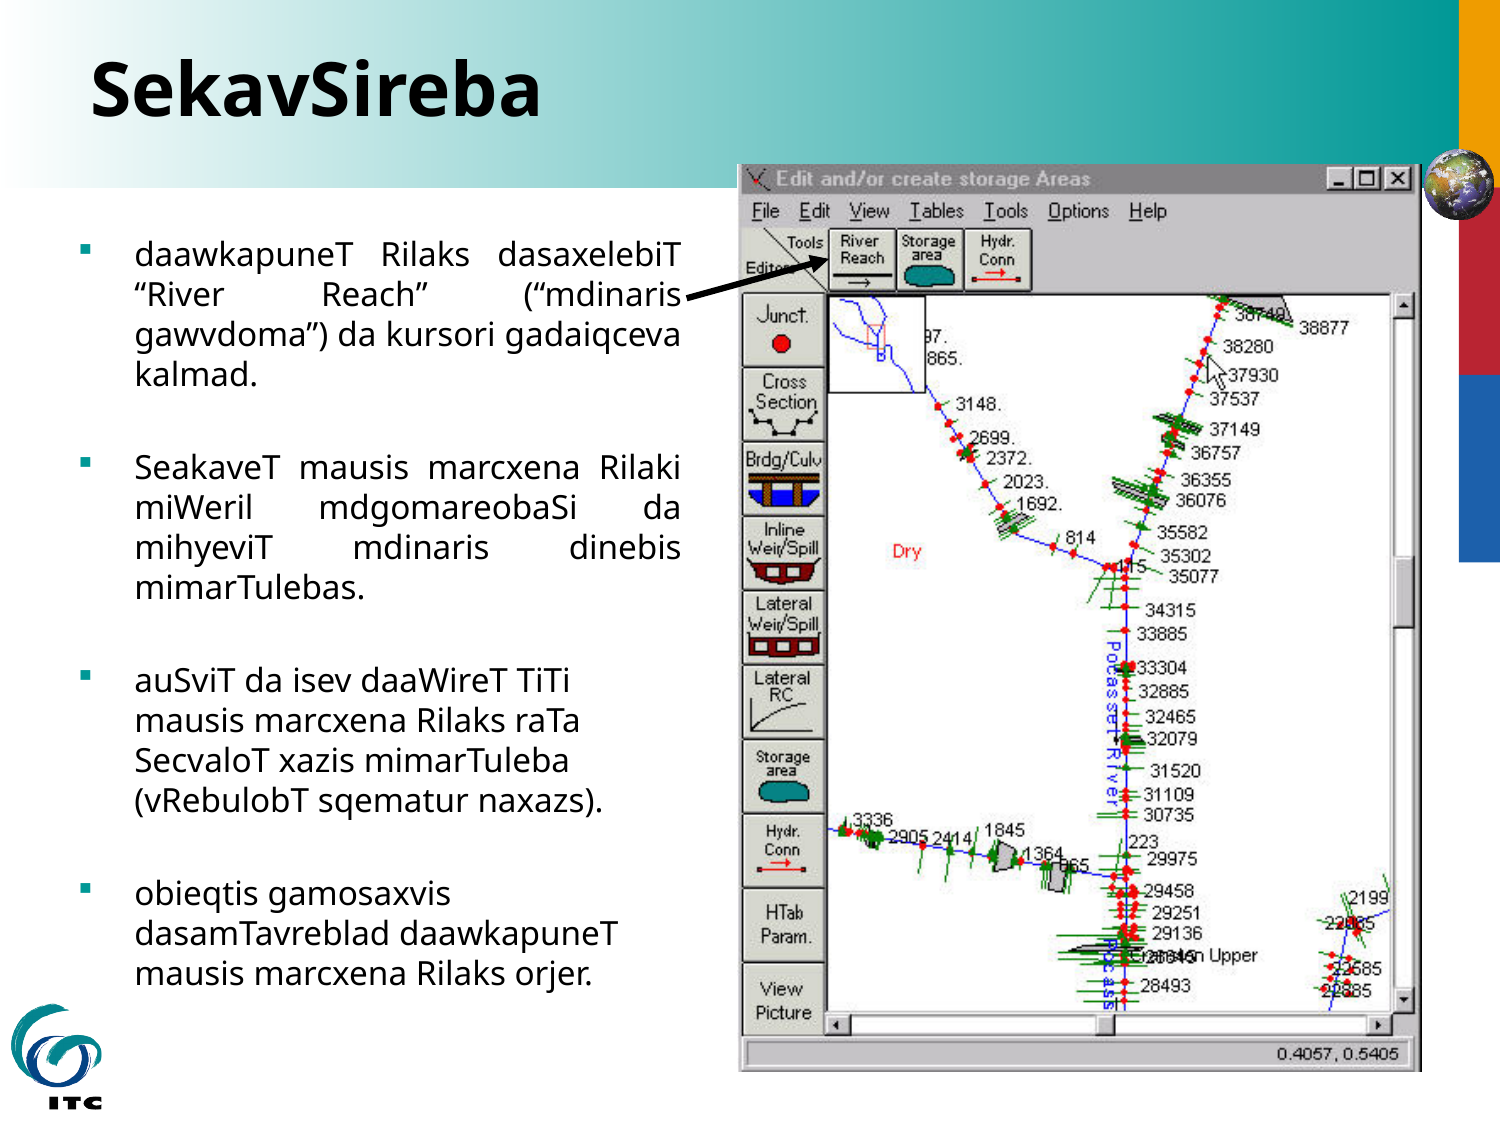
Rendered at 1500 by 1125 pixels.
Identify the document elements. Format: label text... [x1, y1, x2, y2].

picture [737, 164, 1422, 1073]
title SekavSireba [74, 15, 1388, 159]
picture [10, 1003, 102, 1110]
list daawkapuneT Rilaks dasaxelebiT “River Reach” (“mdinaris gawvdoma”) da kursori gadaiqceva kalmad. SeakaveT mausis marcxena Rilaki miWeril mdgomareobaSi da mihyeviT mdinaris dinebis mimarTulebas. auSviT da isev daaWireT TiTi mausis marcxena Rilaks raTa SecvaloT xazis mimarTuleba (vRebulobT sqematur naxazs). obieqtis gamosaxvis dasamTavreblad daawkapuneT mausis marcxena Rilaks orjer. [62, 225, 698, 1054]
picture [1423, 148, 1494, 220]
